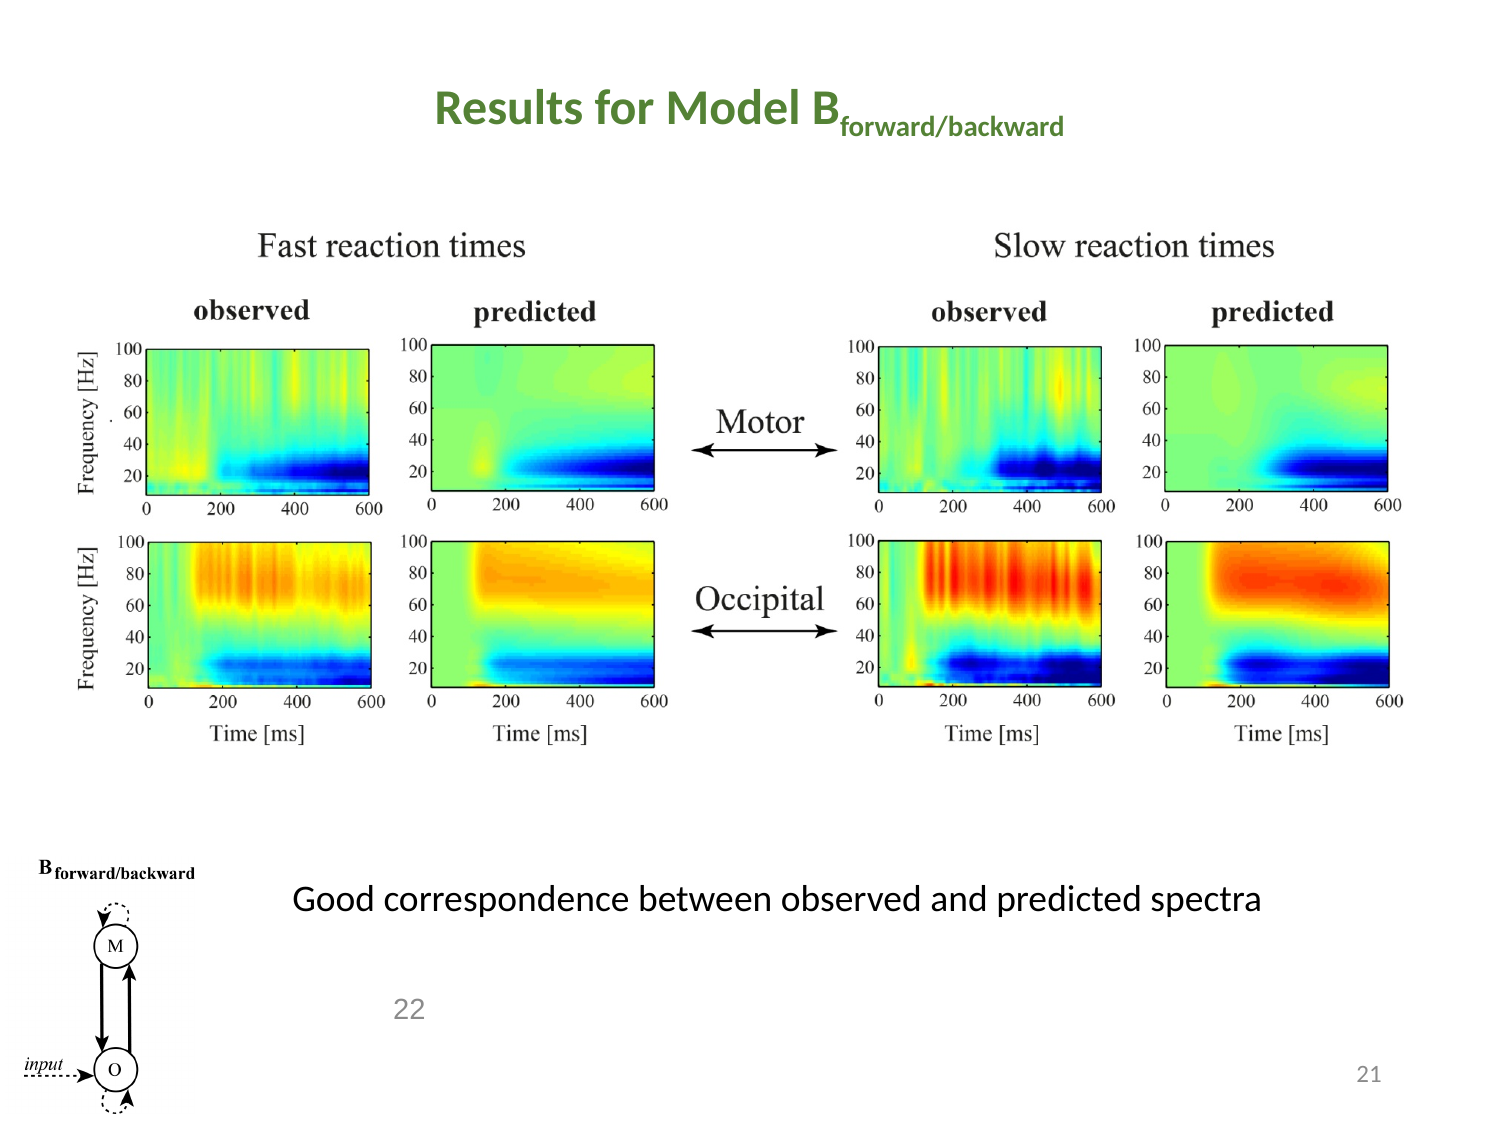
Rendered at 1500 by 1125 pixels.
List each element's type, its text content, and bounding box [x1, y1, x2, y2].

slide_number 21 [1059, 1042, 1397, 1103]
picture [47, 214, 1447, 782]
text_box Good correspondence between observed and predicted spectra [277, 866, 1400, 927]
picture [5, 856, 195, 1114]
slide_number 21 [195, 978, 441, 1038]
text_box Results for Model Bforward/backward [129, 66, 1371, 150]
